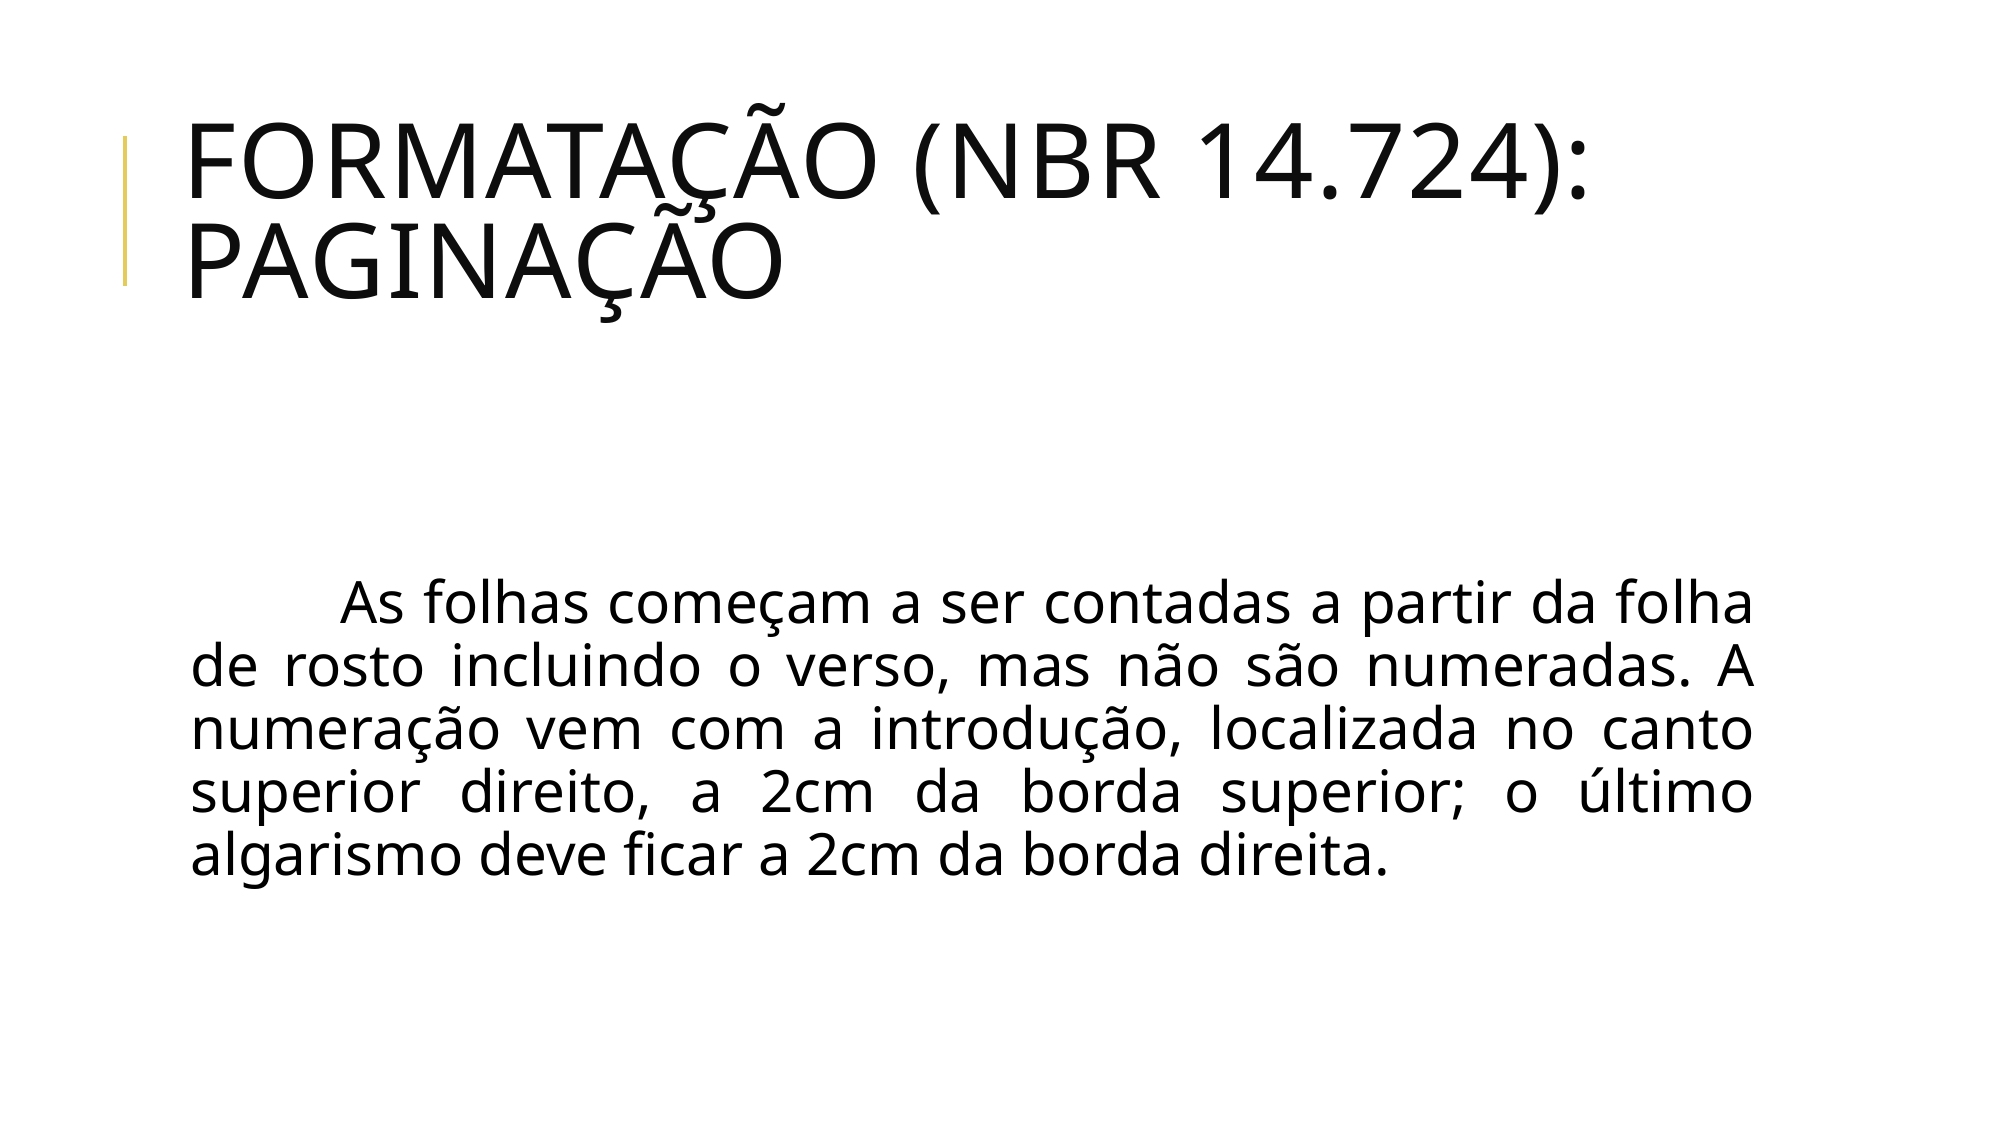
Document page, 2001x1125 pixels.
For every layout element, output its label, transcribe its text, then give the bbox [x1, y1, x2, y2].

list As folhas começam a ser contadas a partir da folha de rosto incluindo o verso, mas não são numeradas. A numeração vem com a introdução, localizada no canto superior direito, a 2cm da borda superior; o último algarismo deve ficar a 2cm da borda direita. [168, 375, 1763, 1035]
title Formatação (NBR 14.724): paginação [168, 96, 1763, 342]
